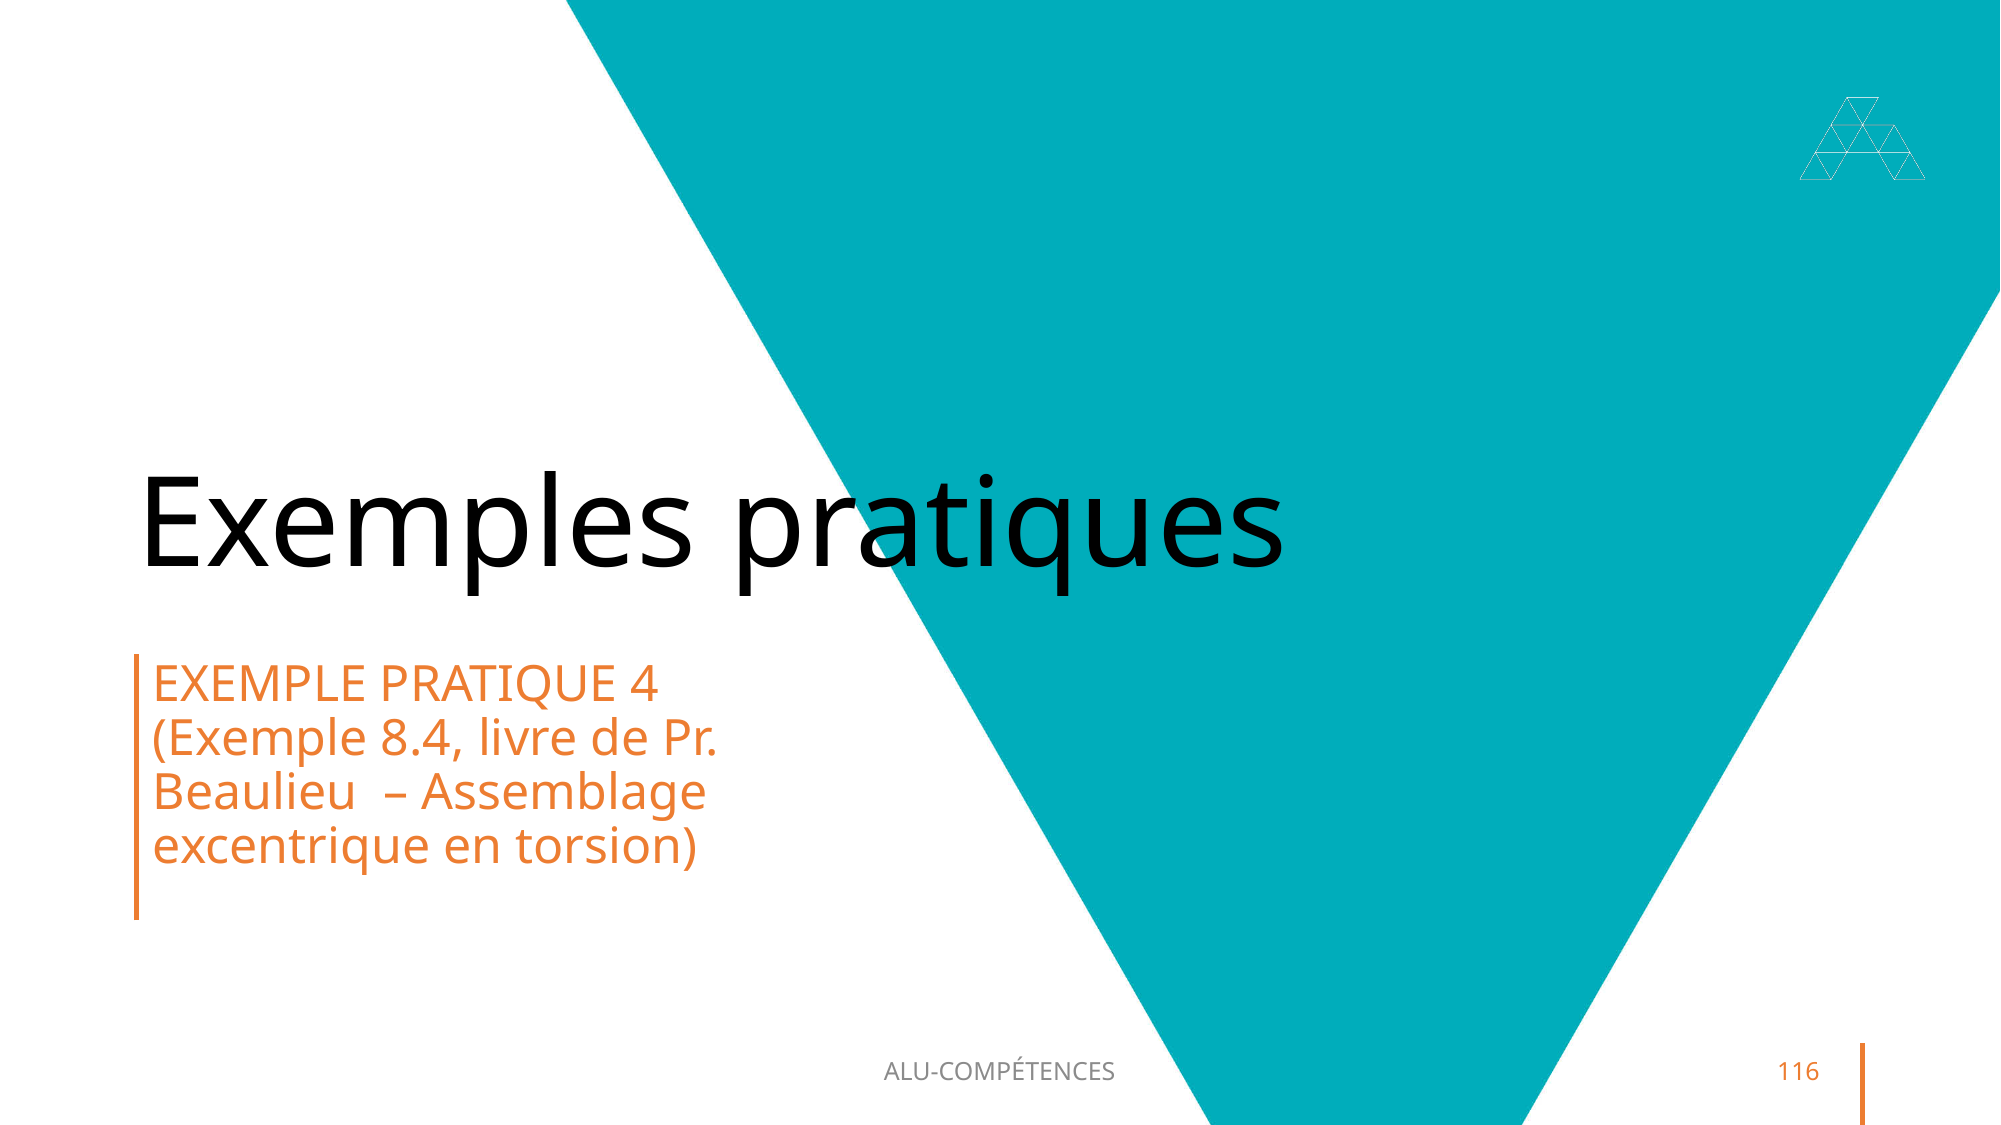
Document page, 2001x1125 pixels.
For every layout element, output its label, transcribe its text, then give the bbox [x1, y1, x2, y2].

title Exemples pratiques [136, 126, 1862, 594]
footer ALU-COMPÉTENCES [662, 1042, 1338, 1103]
picture [0, 0, 2000, 1125]
list Exemple pratique 4 (Exemple 8.4, livre de Pr. Beaulieu – Assemblage excentrique en torsion) [152, 658, 757, 905]
slide_number 116 [1412, 1042, 1835, 1103]
